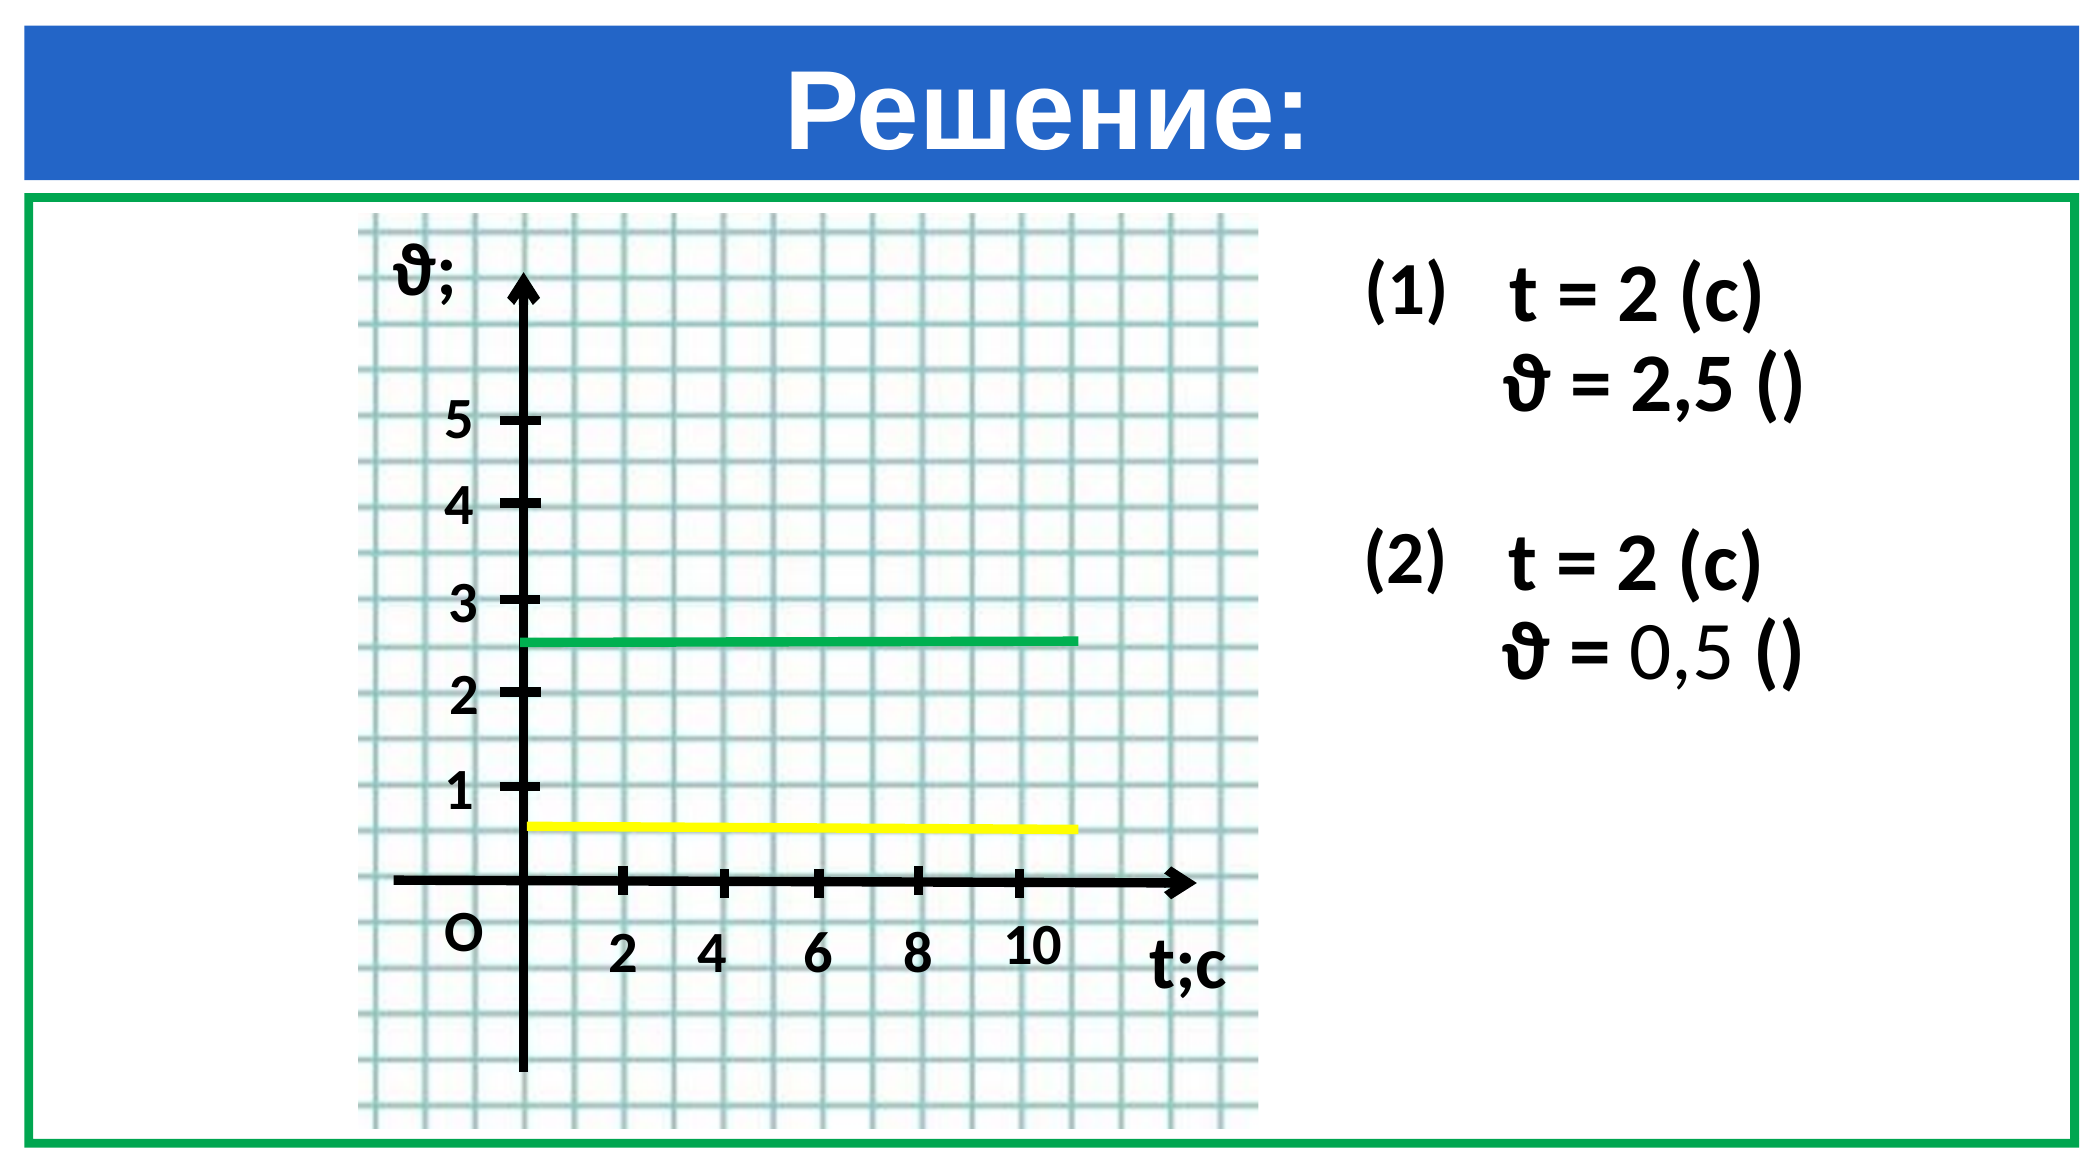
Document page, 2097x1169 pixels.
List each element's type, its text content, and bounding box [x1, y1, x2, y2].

text_box t = 2 (c) [1495, 230, 1781, 346]
text_box t = 2 (c) [1494, 499, 1780, 614]
text_box (1) [1349, 232, 1464, 337]
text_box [393, 879, 519, 884]
title Решение: [109, 36, 1988, 174]
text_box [922, 879, 1015, 884]
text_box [729, 879, 814, 884]
text_box (2) [1348, 500, 1463, 606]
picture [357, 212, 1259, 1129]
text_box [1025, 879, 1198, 884]
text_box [823, 879, 914, 884]
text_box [627, 879, 720, 884]
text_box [526, 826, 1079, 830]
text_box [527, 879, 618, 884]
